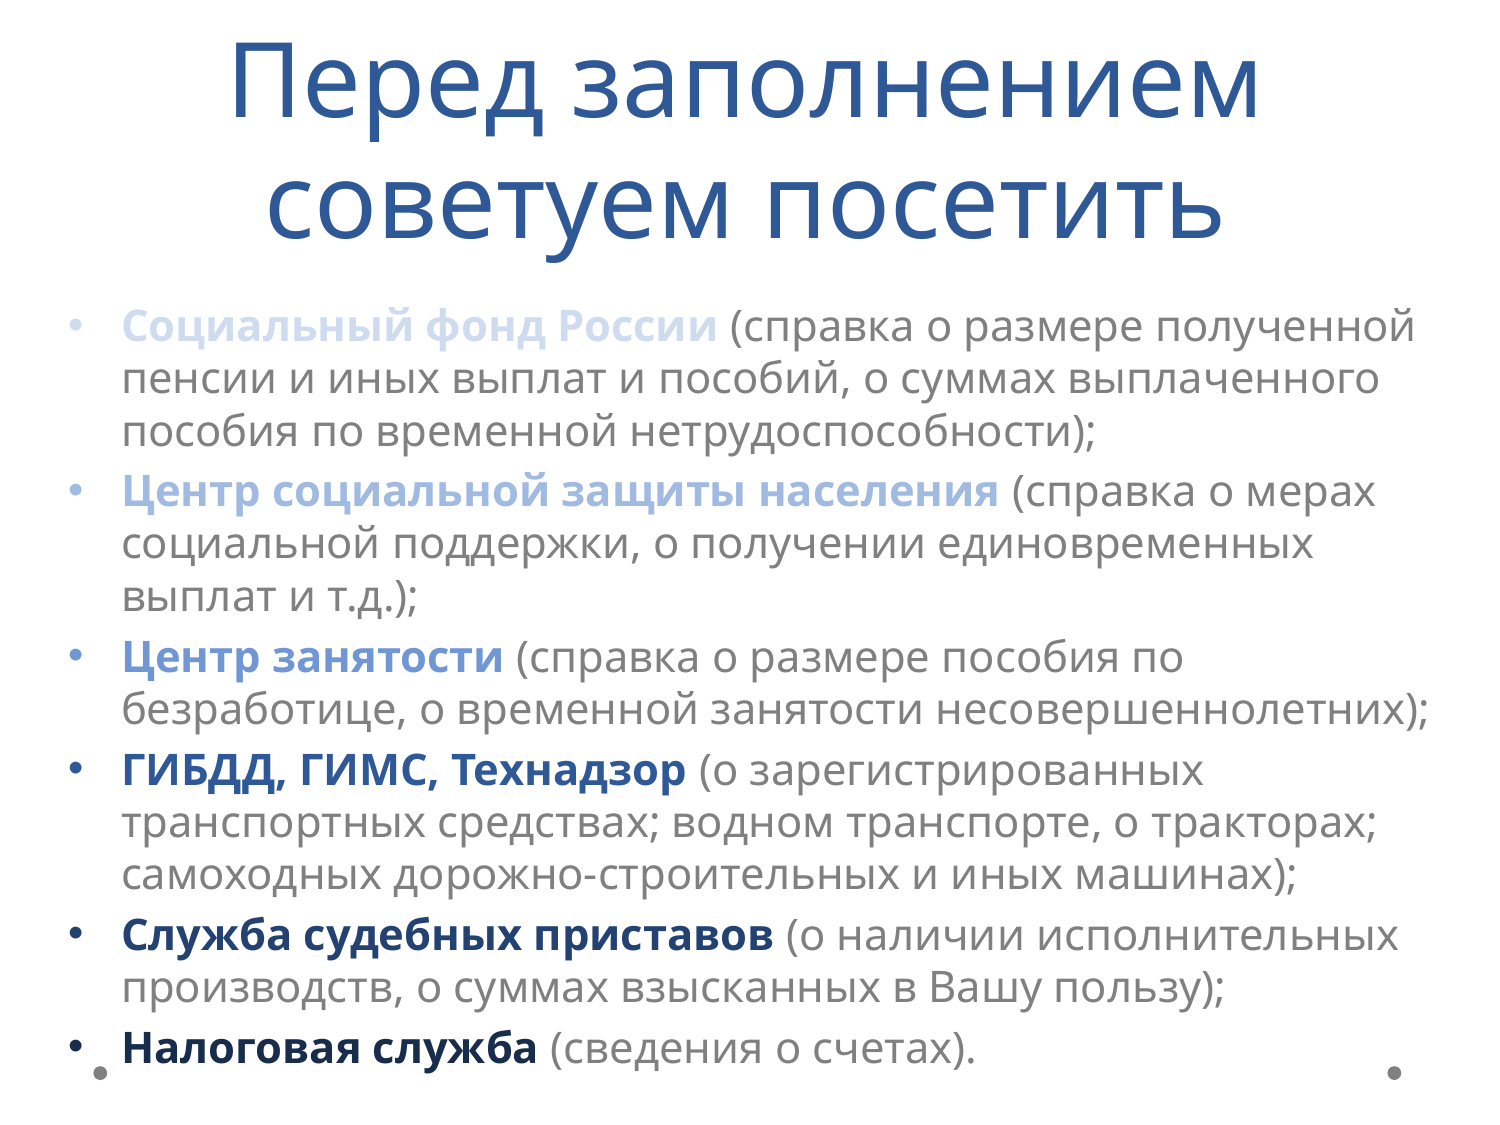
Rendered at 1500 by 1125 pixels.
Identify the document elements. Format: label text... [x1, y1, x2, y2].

list Социальный фонд России (справка о размере полученной пенсии и иных выплат и пособий, о суммах выплаченного пособия по временной нетрудоспособности); Центр социальной защиты населения (справка о мерах социальной поддержки, о получении единовременных выплат и т.д.); Центр занятости (справка о размере пособия по безработице, о временной занятости несовершеннолетних); ГИБДД, ГИМС, Технадзор (о зарегистрированных транспортных средствах; водном транспорте, о тракторах; самоходных дорожно-строительных и иных машинах); Служба судебных приставов (о наличии исполнительных производств, о суммах взысканных в Вашу пользу); Налоговая служба (сведения о счетах). [53, 290, 1459, 1099]
title Перед заполнением советуем посетить [76, 101, 1415, 268]
